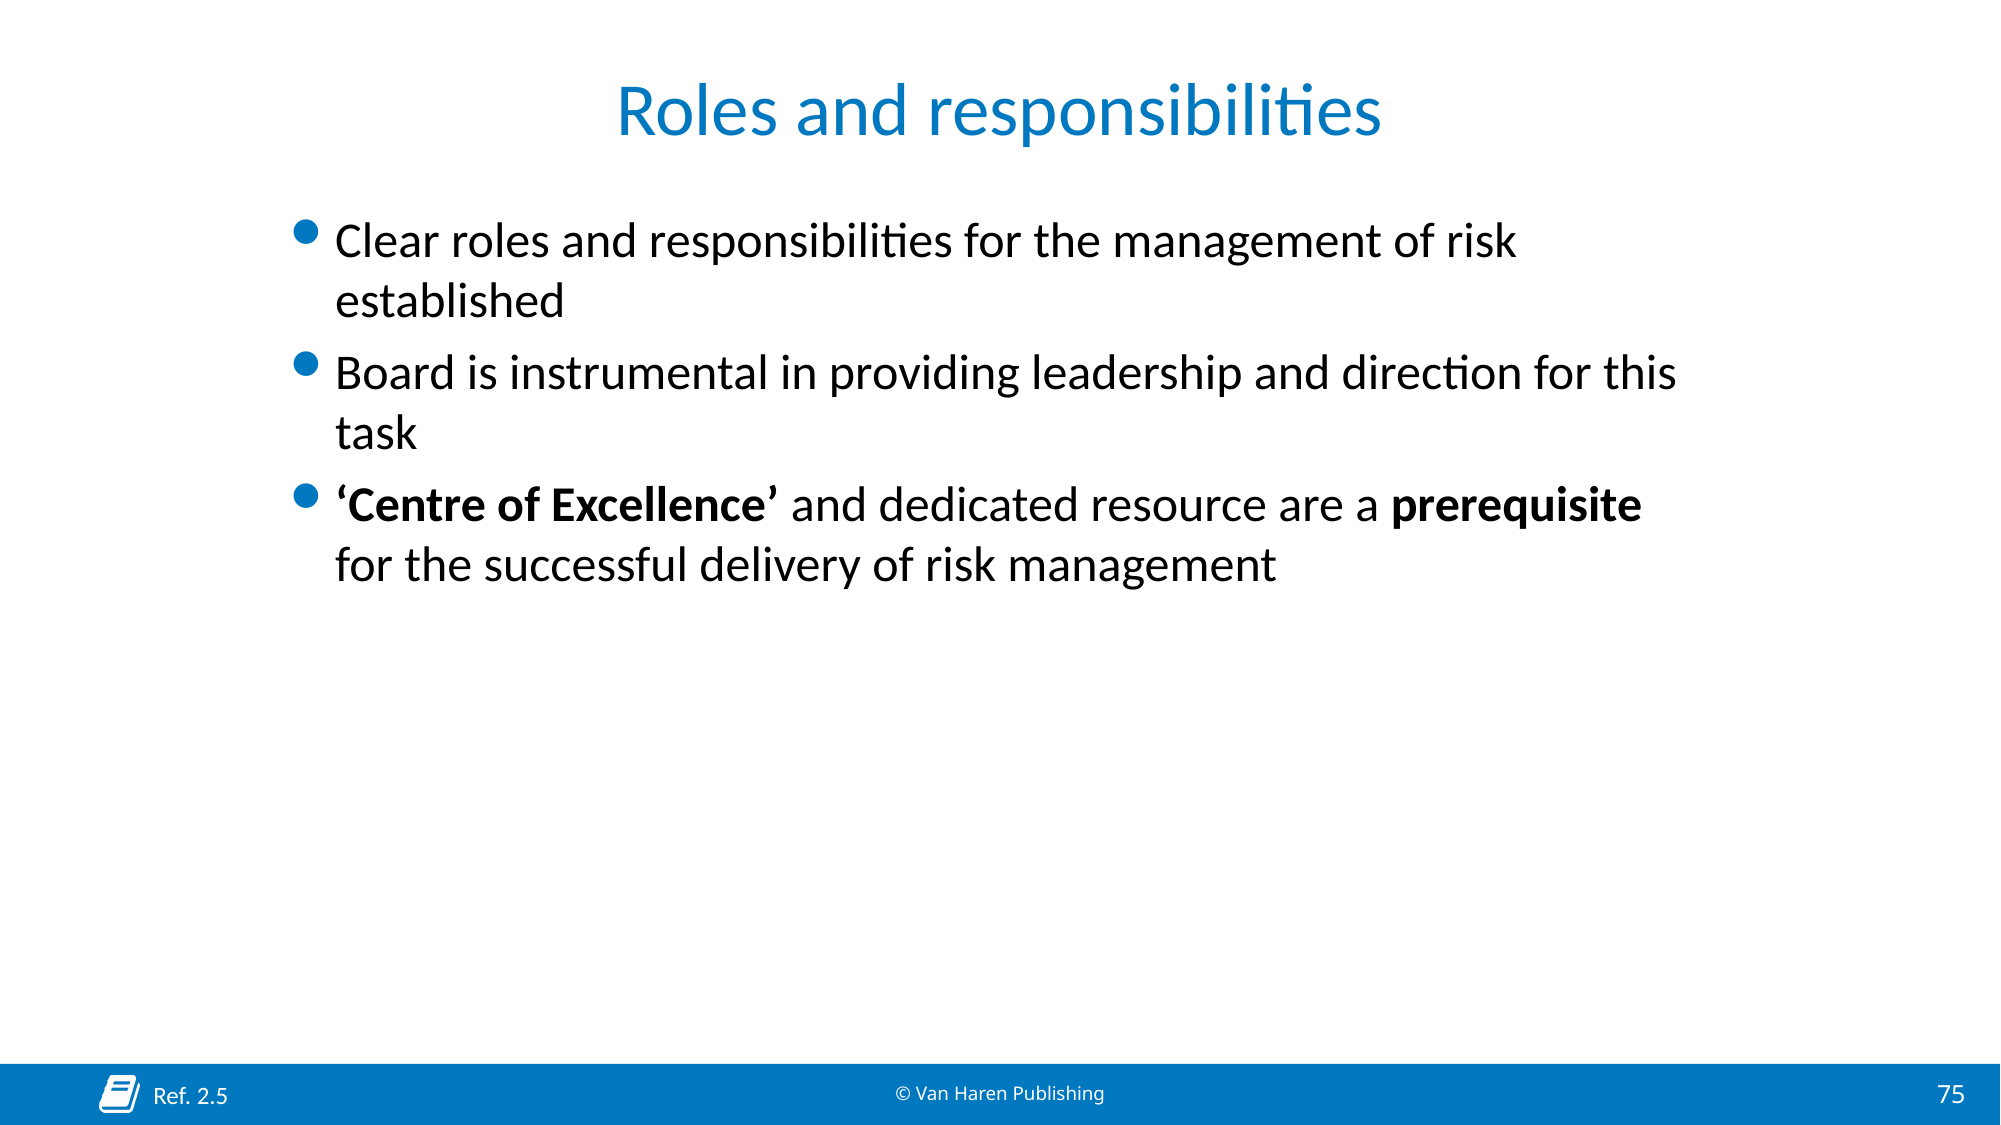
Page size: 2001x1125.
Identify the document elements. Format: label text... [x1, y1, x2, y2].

picture [99, 1075, 138, 1113]
list Clear roles and responsibilities for the management of risk established Board is instrumental in providing leadership and direction for this task ‘Centre of Excellence’ and dedicated resource are a prerequisite for the successful delivery of risk management [275, 199, 1725, 1027]
list Ref. 2.5 [138, 1060, 649, 1125]
title Roles and responsibilities [274, 43, 1725, 167]
